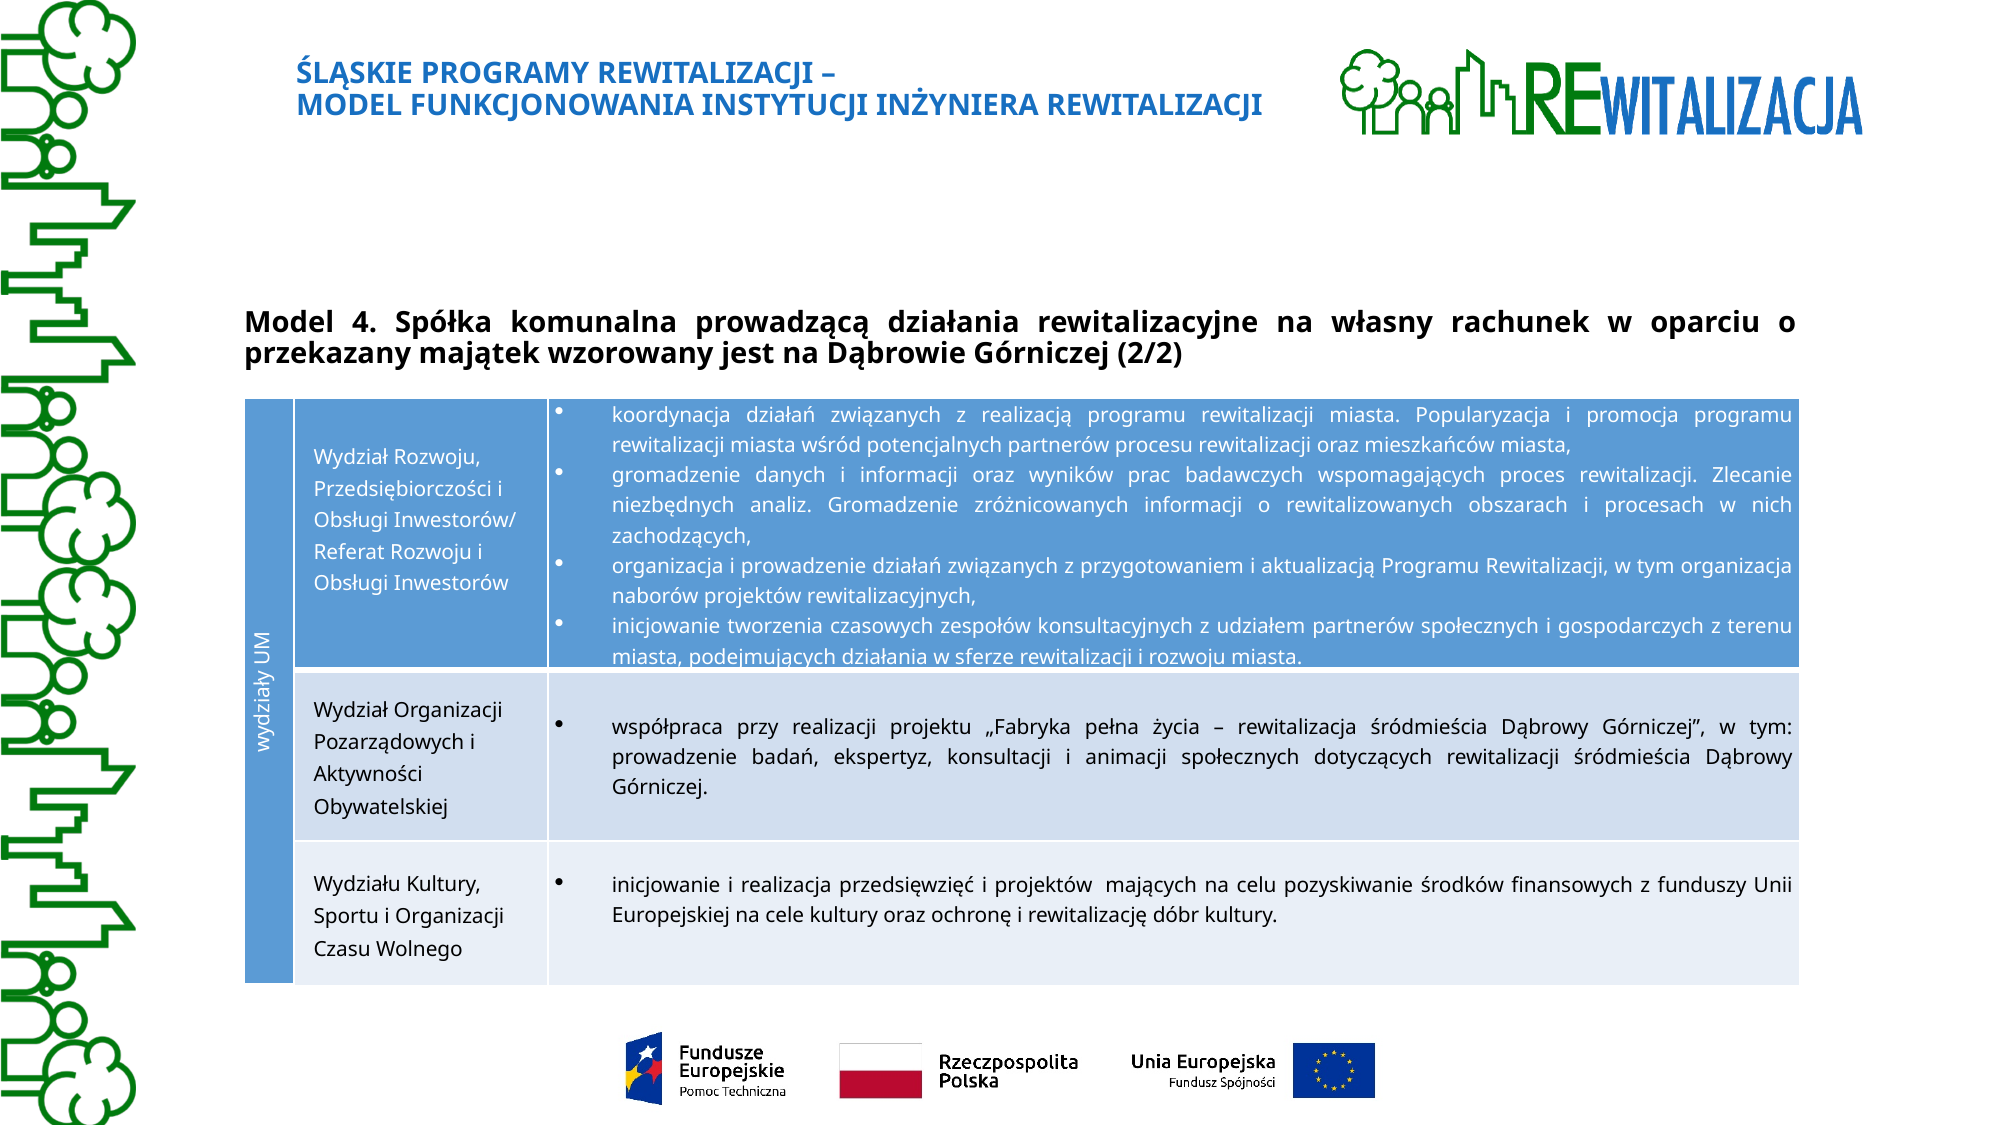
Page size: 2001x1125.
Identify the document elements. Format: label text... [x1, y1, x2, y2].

picture [1, 0, 136, 270]
table_header Wydział Rozwoju, Przedsiębiorczości i Obsługi Inwestorów/ Referat Rozwoju i Obsługi Inwestorów [295, 399, 547, 667]
picture [1, 836, 136, 1125]
picture [1340, 49, 1863, 135]
table_header wydziały UM [245, 399, 293, 983]
table_cell współpraca przy realizacji projektu „Fabryka pełna życia – rewitalizacja śródmieścia Dąbrowy Górniczej”, w tym: prowadzenie badań, ekspertyz, konsultacji i animacji społecznych dotyczących rewitalizacji śródmieścia Dąbrowy Górniczej. [549, 673, 1799, 840]
list Model 4. Spółka komunalna prowadzącą działania rewitalizacyjne na własny rachunek w oparciu o przekazany majątek wzorowany jest na Dąbrowie Górniczej (2/2) [229, 299, 1814, 1028]
table_cell Wydziału Kultury, Sportu i Organizacji Czasu Wolnego [295, 842, 547, 985]
picture [1, 271, 136, 565]
table_cell Wydział Organizacji Pozarządowych i Aktywności Obywatelskiej [295, 673, 547, 840]
title Śląskie Programy Rewitalizacji – Model funkcjonowania instytucji inżyniera rewitalizacji [229, 49, 1338, 130]
picture [1, 566, 136, 835]
picture [607, 1028, 1393, 1123]
table_header koordynacja działań związanych z realizacją programu rewitalizacji miasta. Popularyzacja i promocja programu rewitalizacji miasta wśród potencjalnych partnerów procesu rewitalizacji oraz mieszkańców miasta, gromadzenie danych i informacji oraz wyników prac badawczych wspomagających proces rewitalizacji. Zlecanie niezbędnych analiz. Gromadzenie zróżnicowanych informacji o rewitalizowanych obszarach i procesach w nich zachodzących, organizacja i prowadzenie działań związanych z przygotowaniem i aktualizacją Programu Rewitalizacji, w tym organizacja naborów projektów rewitalizacyjnych, inicjowanie tworzenia czasowych zespołów konsultacyjnych z udziałem partnerów społecznych i gospodarczych z terenu miasta, podejmujących działania w sferze rewitalizacji i rozwoju miasta. [549, 399, 1799, 667]
table_cell inicjowanie i realizacja przedsięwzięć i projektów mających na celu pozyskiwanie środków finansowych z funduszy Unii Europejskiej na cele kultury oraz ochronę i rewitalizację dóbr kultury. [549, 842, 1799, 985]
